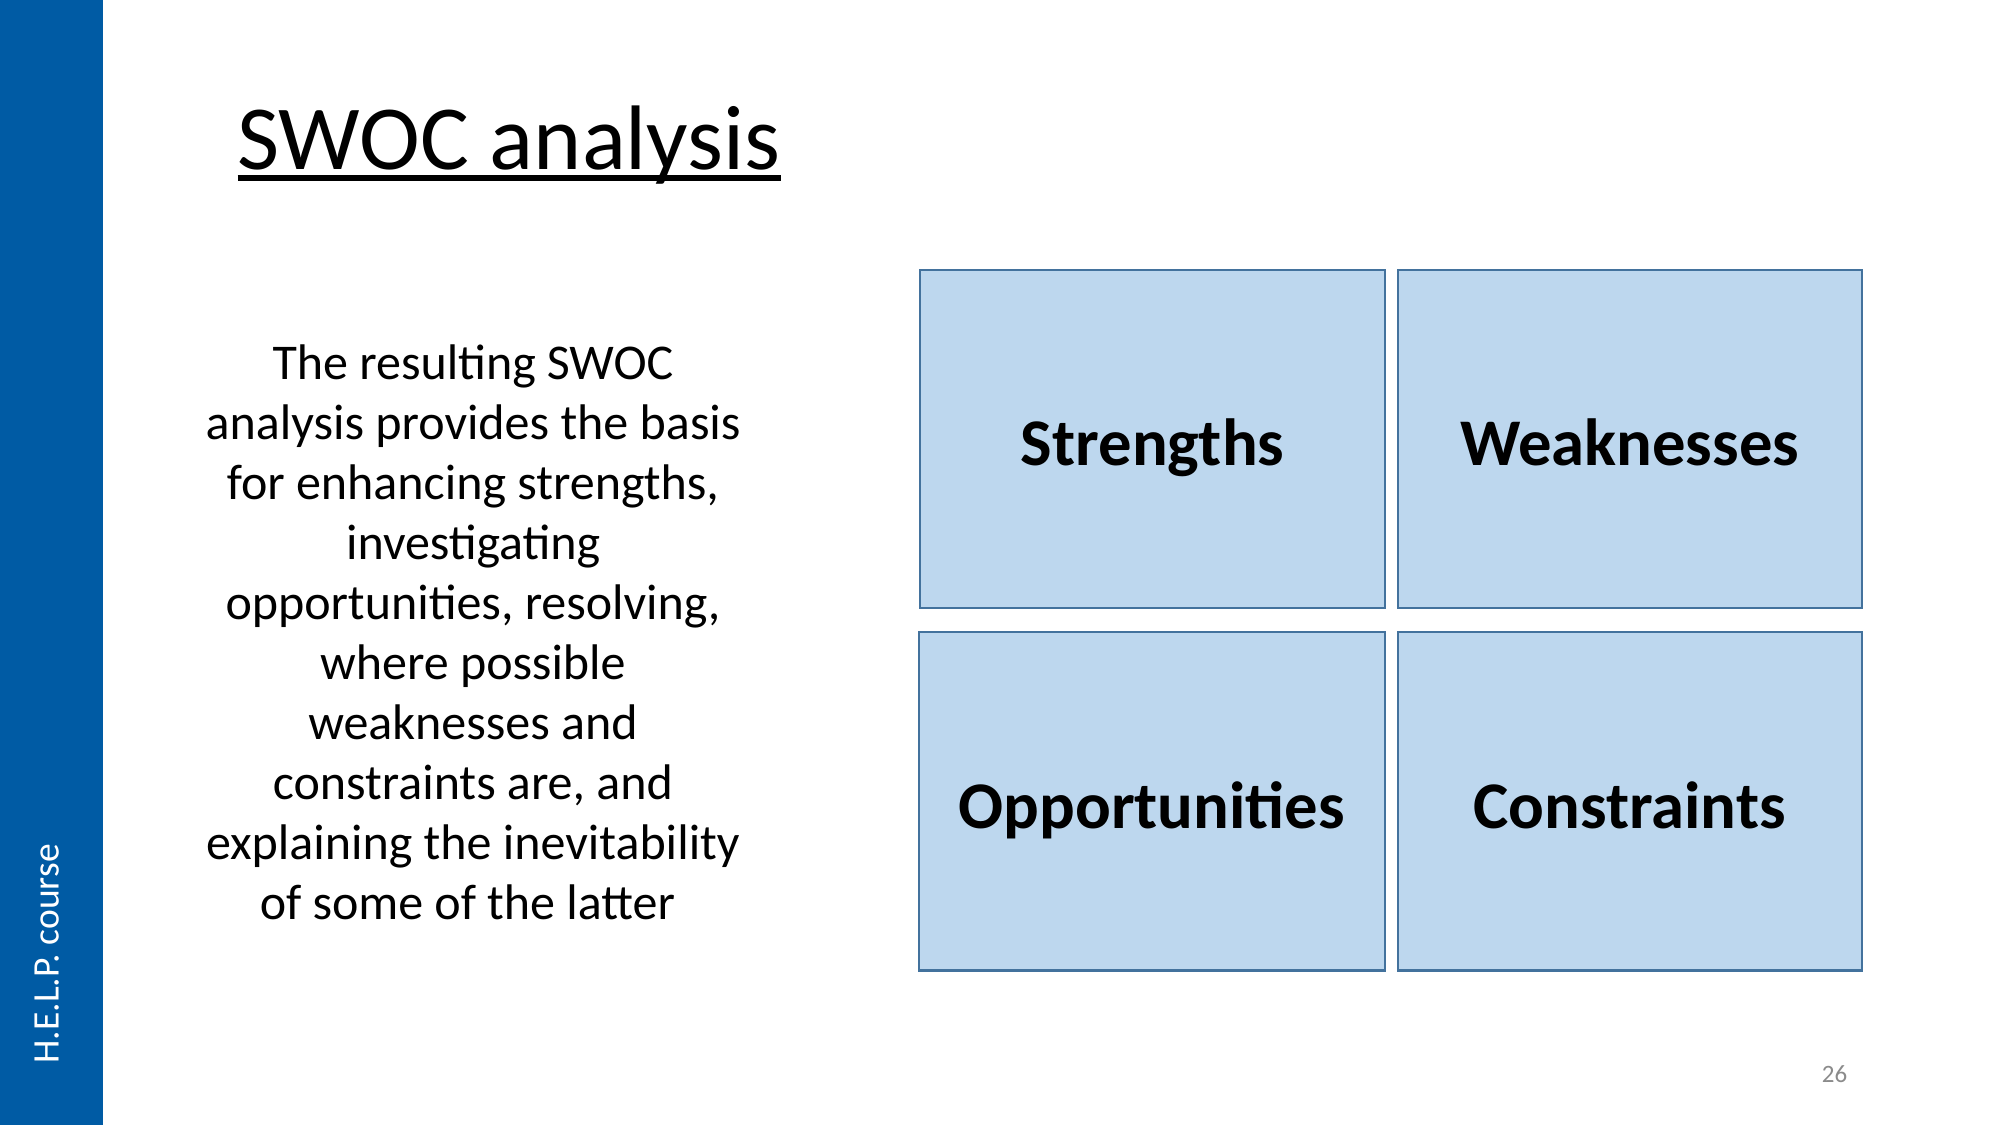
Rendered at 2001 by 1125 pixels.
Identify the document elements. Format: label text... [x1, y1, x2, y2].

slide_number 26 [1412, 1042, 1863, 1103]
text_box Opportunities [918, 631, 1386, 972]
text_box Weaknesses [1397, 269, 1863, 609]
text_box H.E.L.P. course [13, 841, 90, 1079]
text_box [0, 0, 104, 1125]
text_box Constraints [1397, 631, 1863, 972]
title SWOC analysis [222, 55, 929, 223]
text_box Strengths [919, 269, 1386, 609]
text_box The resulting SWOC analysis provides the basis for enhancing strengths, investigating opportunities, resolving, where possible weaknesses and constraints are, and explaining the inevitability of some of the latter [188, 321, 758, 937]
